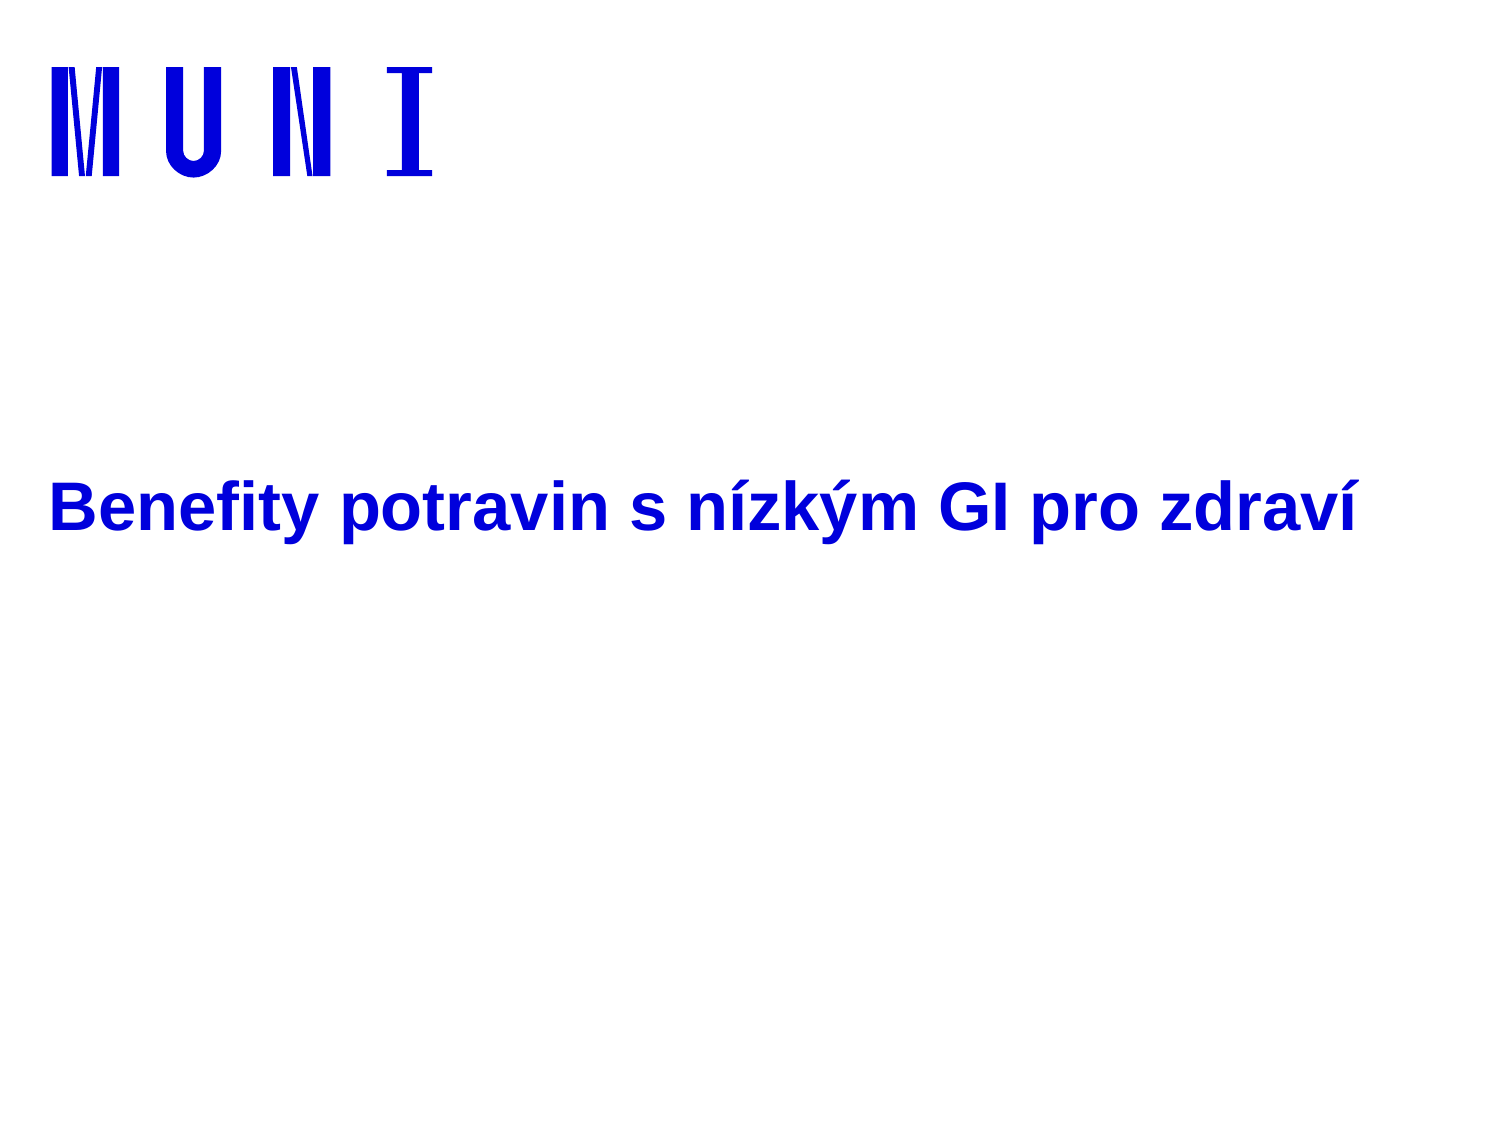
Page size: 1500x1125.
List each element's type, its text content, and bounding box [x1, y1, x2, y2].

title Benefity potravin s nízkým GI pro zdraví [49, 475, 1447, 668]
